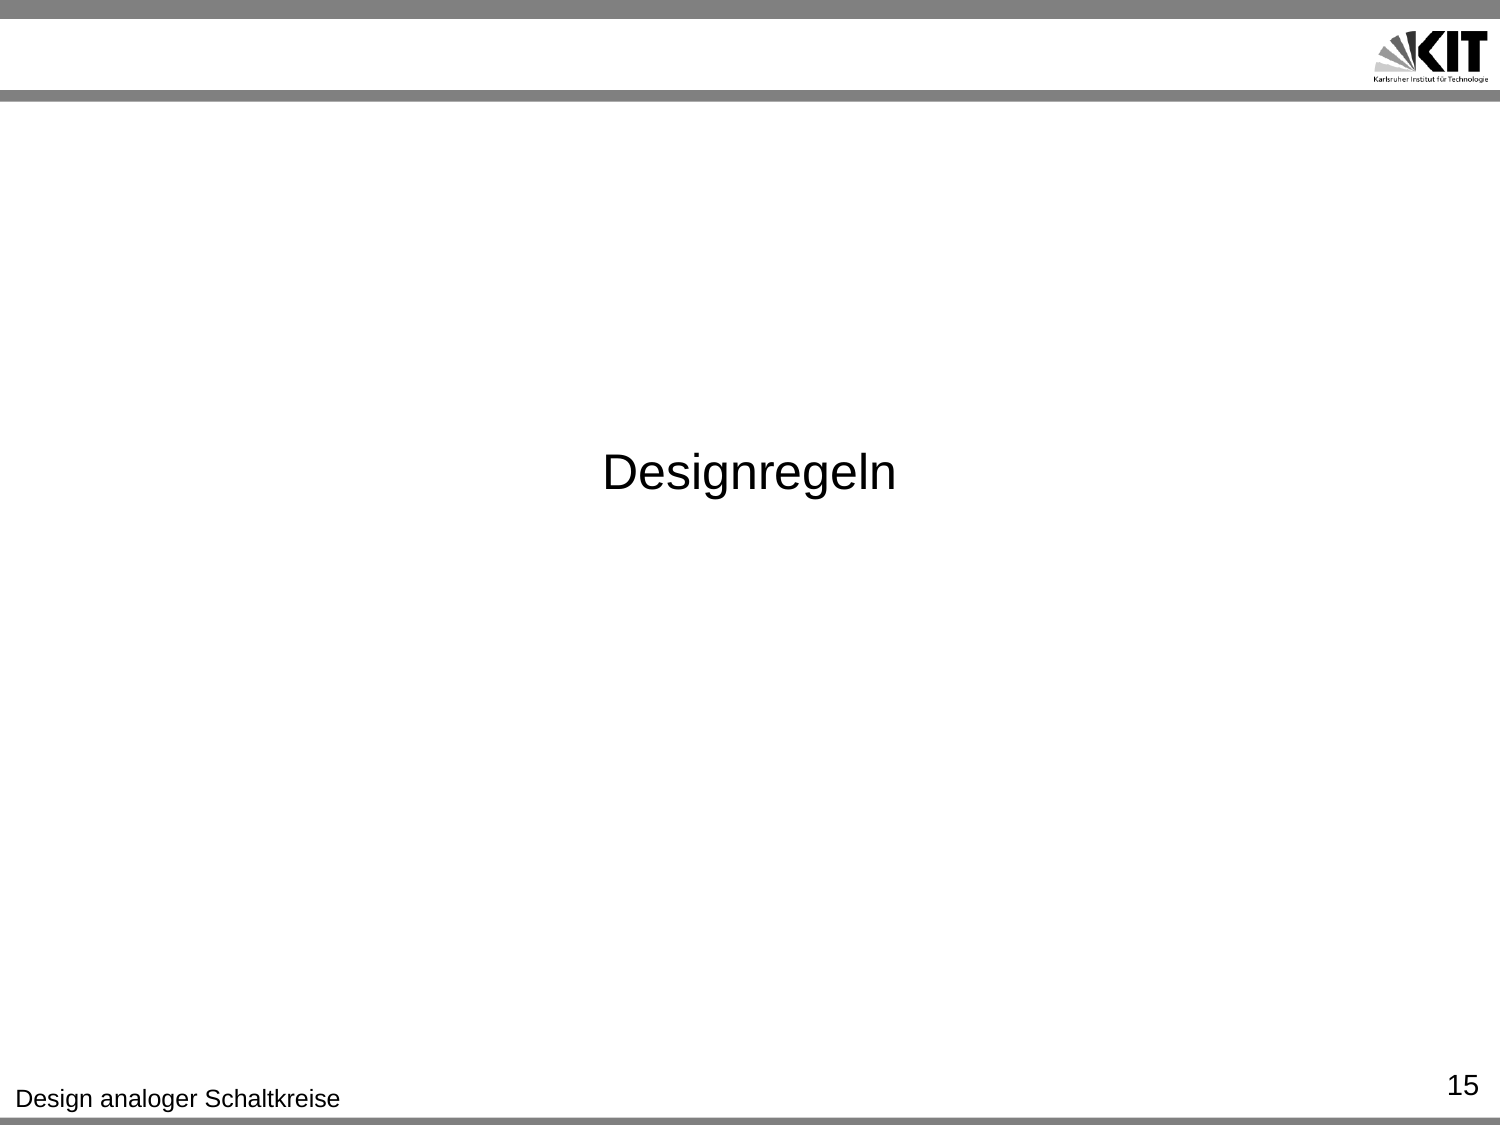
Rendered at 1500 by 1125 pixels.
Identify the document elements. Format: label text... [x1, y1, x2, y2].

slide_number 15 [1364, 1058, 1495, 1094]
title Designregeln [112, 349, 1388, 591]
picture [1374, 31, 1488, 83]
